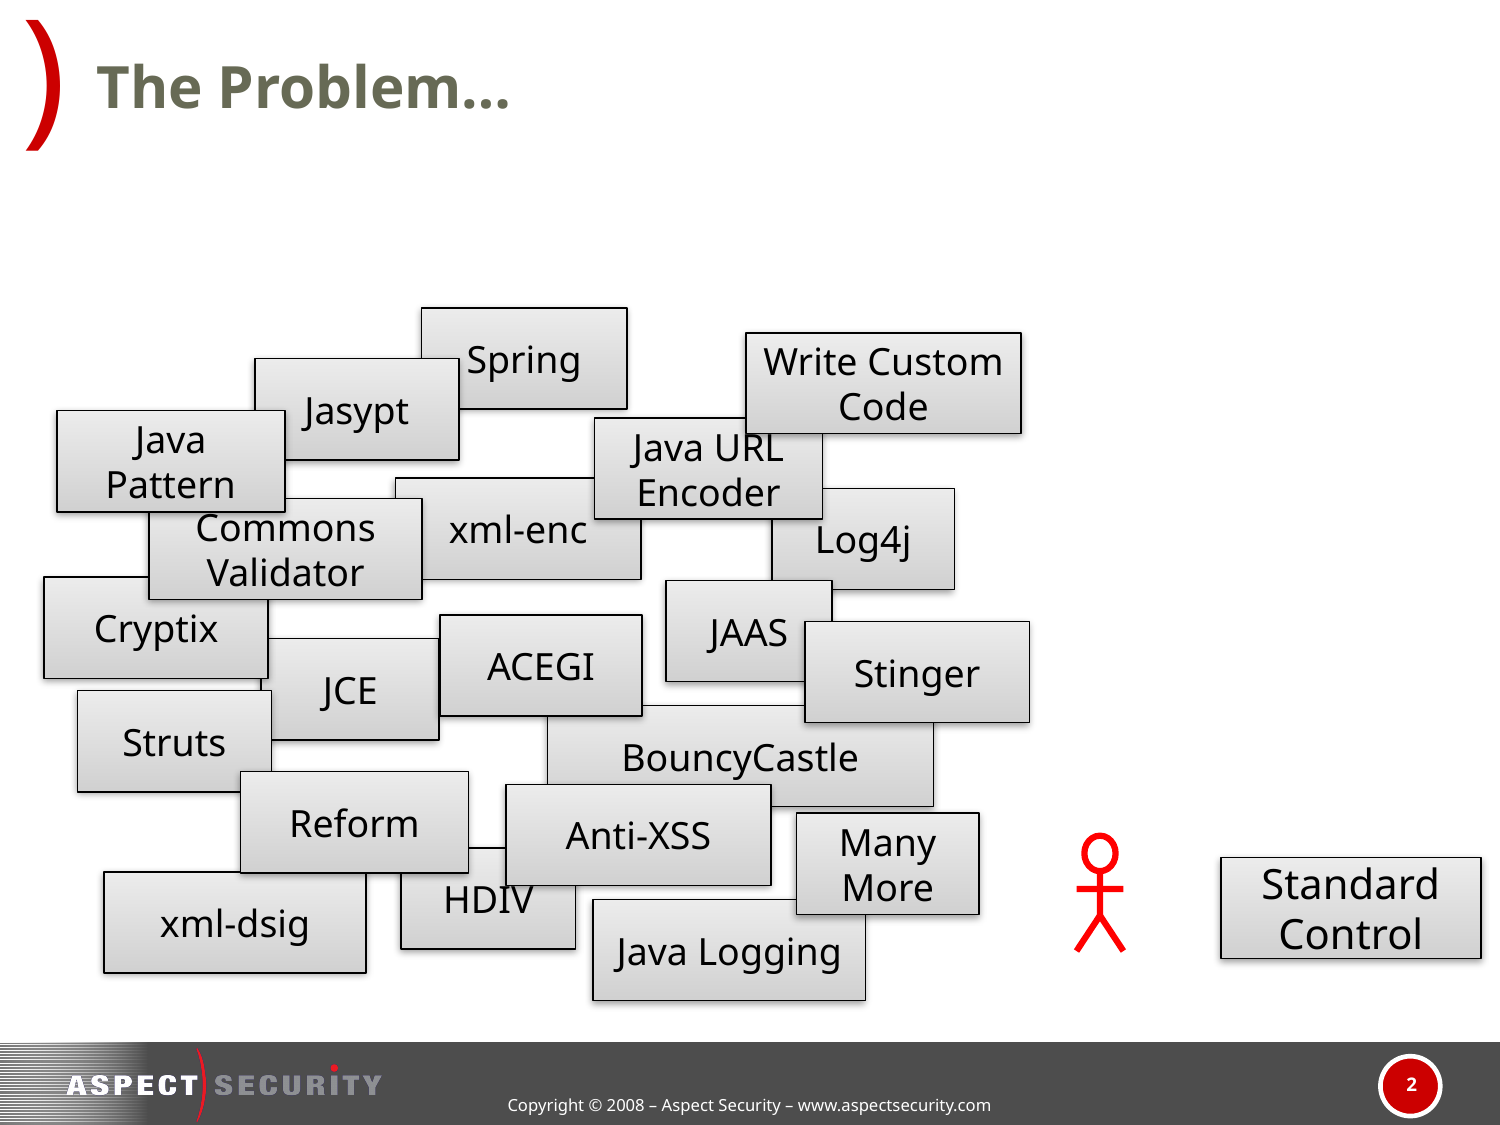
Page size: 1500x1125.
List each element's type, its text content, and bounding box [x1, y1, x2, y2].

text_box Standard Control [1220, 857, 1482, 959]
text_box Spring [421, 307, 628, 410]
text_box JCE [267, 638, 440, 741]
text_box Struts [77, 690, 272, 793]
text_box Cryptix [43, 576, 269, 679]
text_box JAAS [665, 580, 833, 682]
text_box Commons Validator [148, 498, 423, 600]
text_box Java Logging [592, 899, 866, 1001]
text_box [1076, 835, 1124, 952]
text_box ACEGI [439, 614, 643, 717]
text_box Anti-XSS [505, 784, 772, 886]
text_box Java URL Encoder [594, 417, 823, 520]
text_box BouncyCastle [547, 705, 934, 807]
text_box HDIV [400, 847, 576, 950]
text_box Jasypt [254, 358, 460, 461]
text_box xml-dsig [103, 871, 367, 974]
text_box Log4j [771, 488, 955, 590]
text_box Write Custom Code [745, 332, 1022, 434]
text_box xml-enc [395, 477, 642, 580]
text_box Reform [240, 771, 469, 874]
title The Problem… [81, 25, 1500, 128]
picture [66, 1048, 382, 1122]
text_box Many More [796, 812, 980, 915]
text_box Stinger [804, 621, 1030, 723]
text_box Java Pattern [56, 410, 286, 513]
